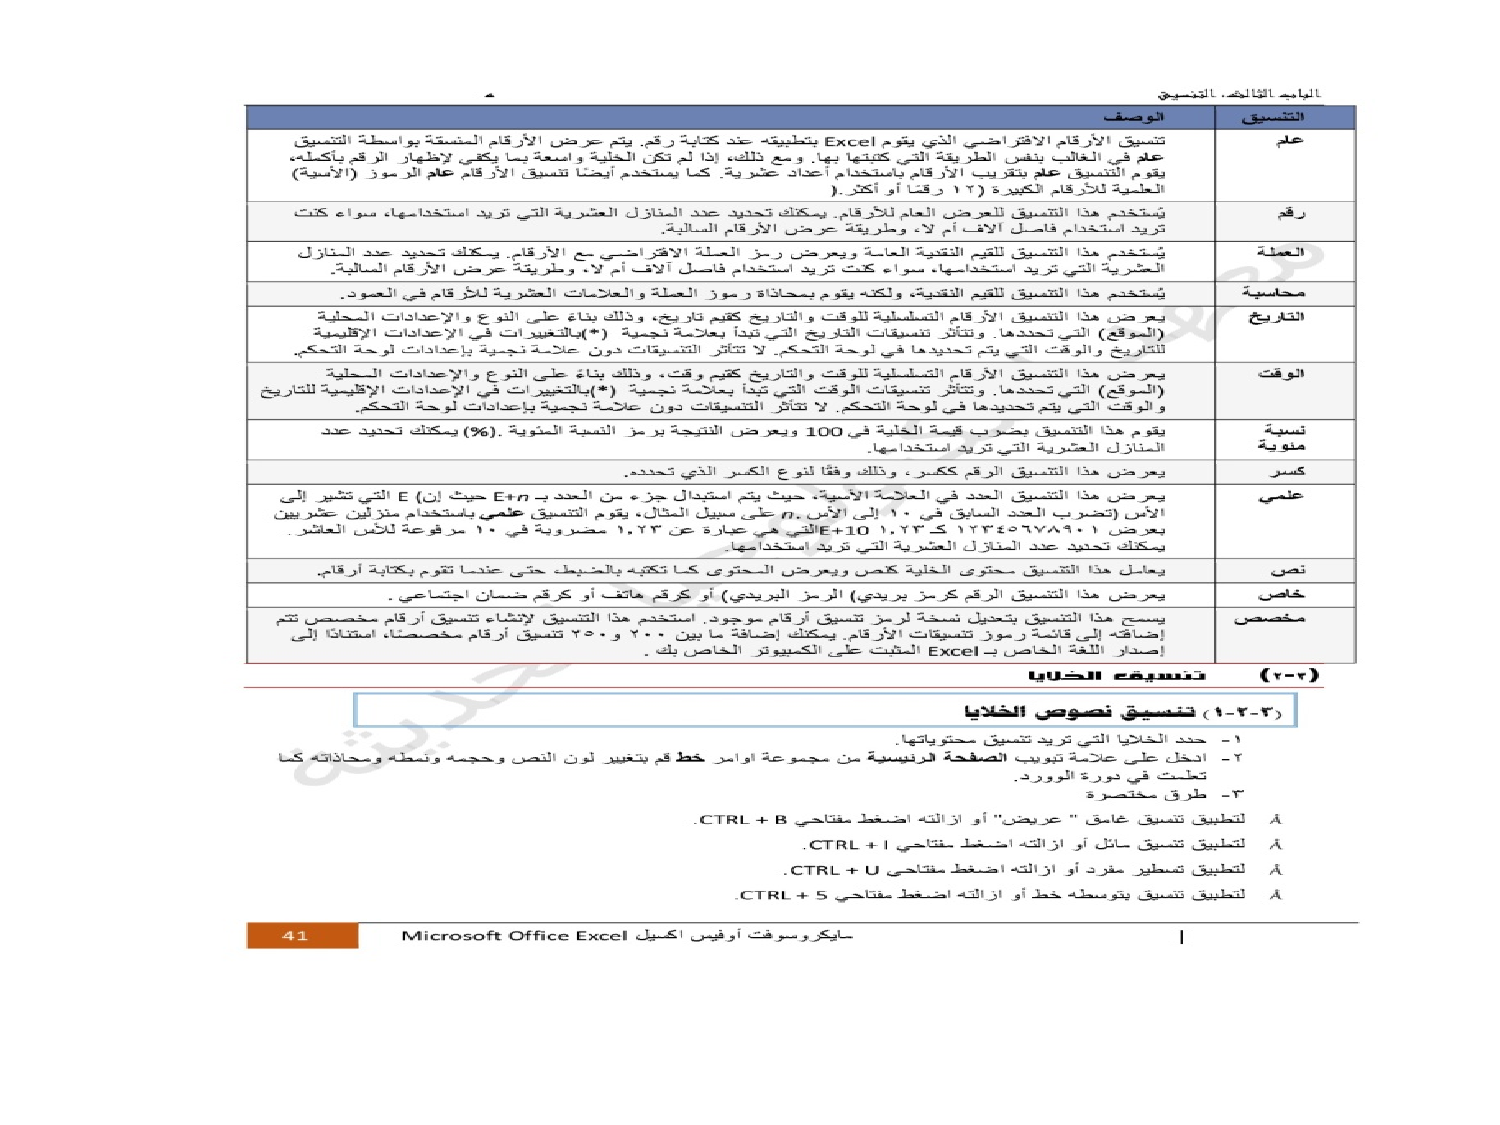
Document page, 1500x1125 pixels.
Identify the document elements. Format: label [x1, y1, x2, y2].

list [170, 42, 1436, 1006]
